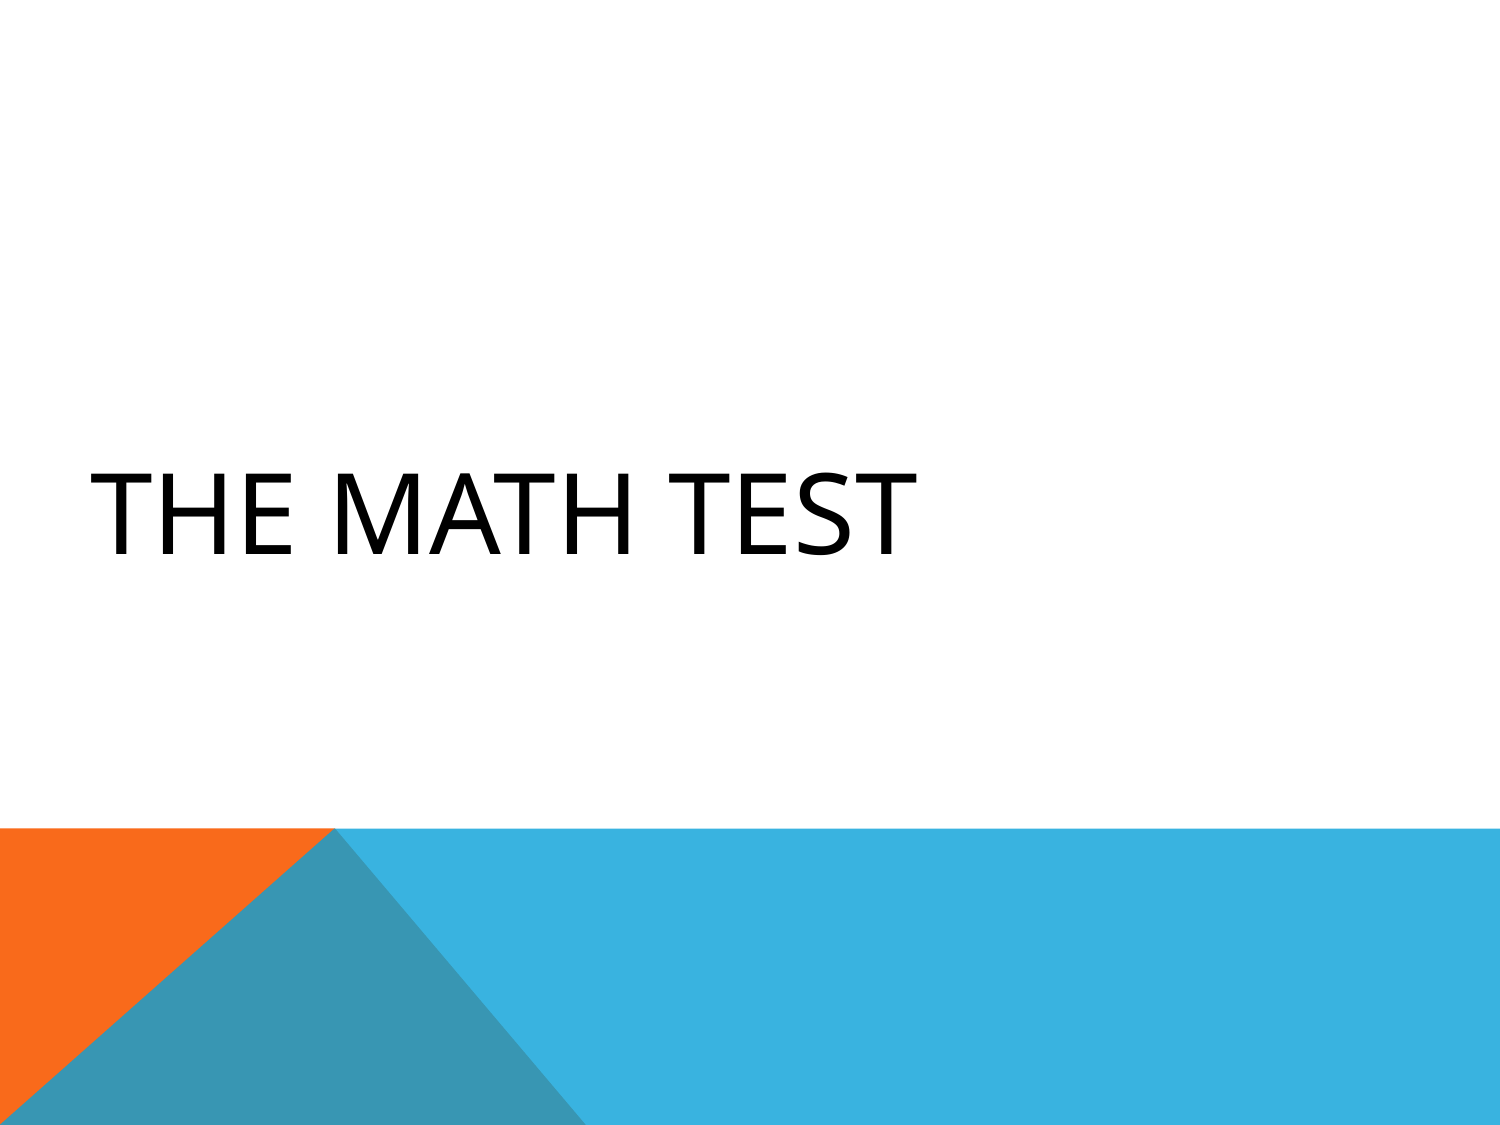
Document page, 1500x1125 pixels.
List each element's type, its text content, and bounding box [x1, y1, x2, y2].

title The Math Test [75, 415, 1425, 604]
